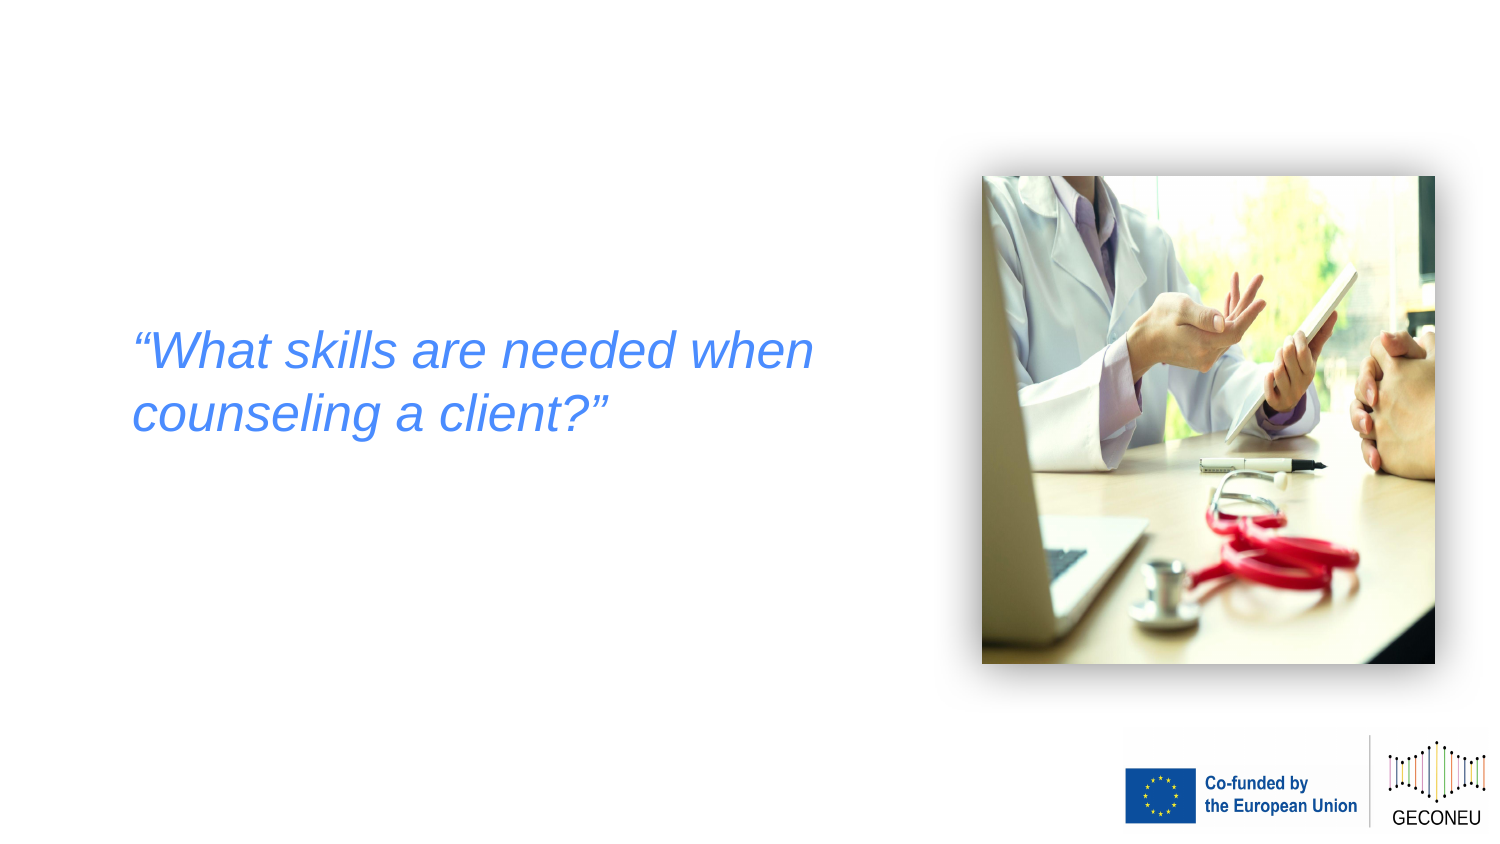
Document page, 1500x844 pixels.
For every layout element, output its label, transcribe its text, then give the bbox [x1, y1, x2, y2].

list “What skills are needed when counseling a client?” [116, 176, 950, 737]
picture [981, 176, 1435, 665]
picture [1122, 727, 1490, 835]
